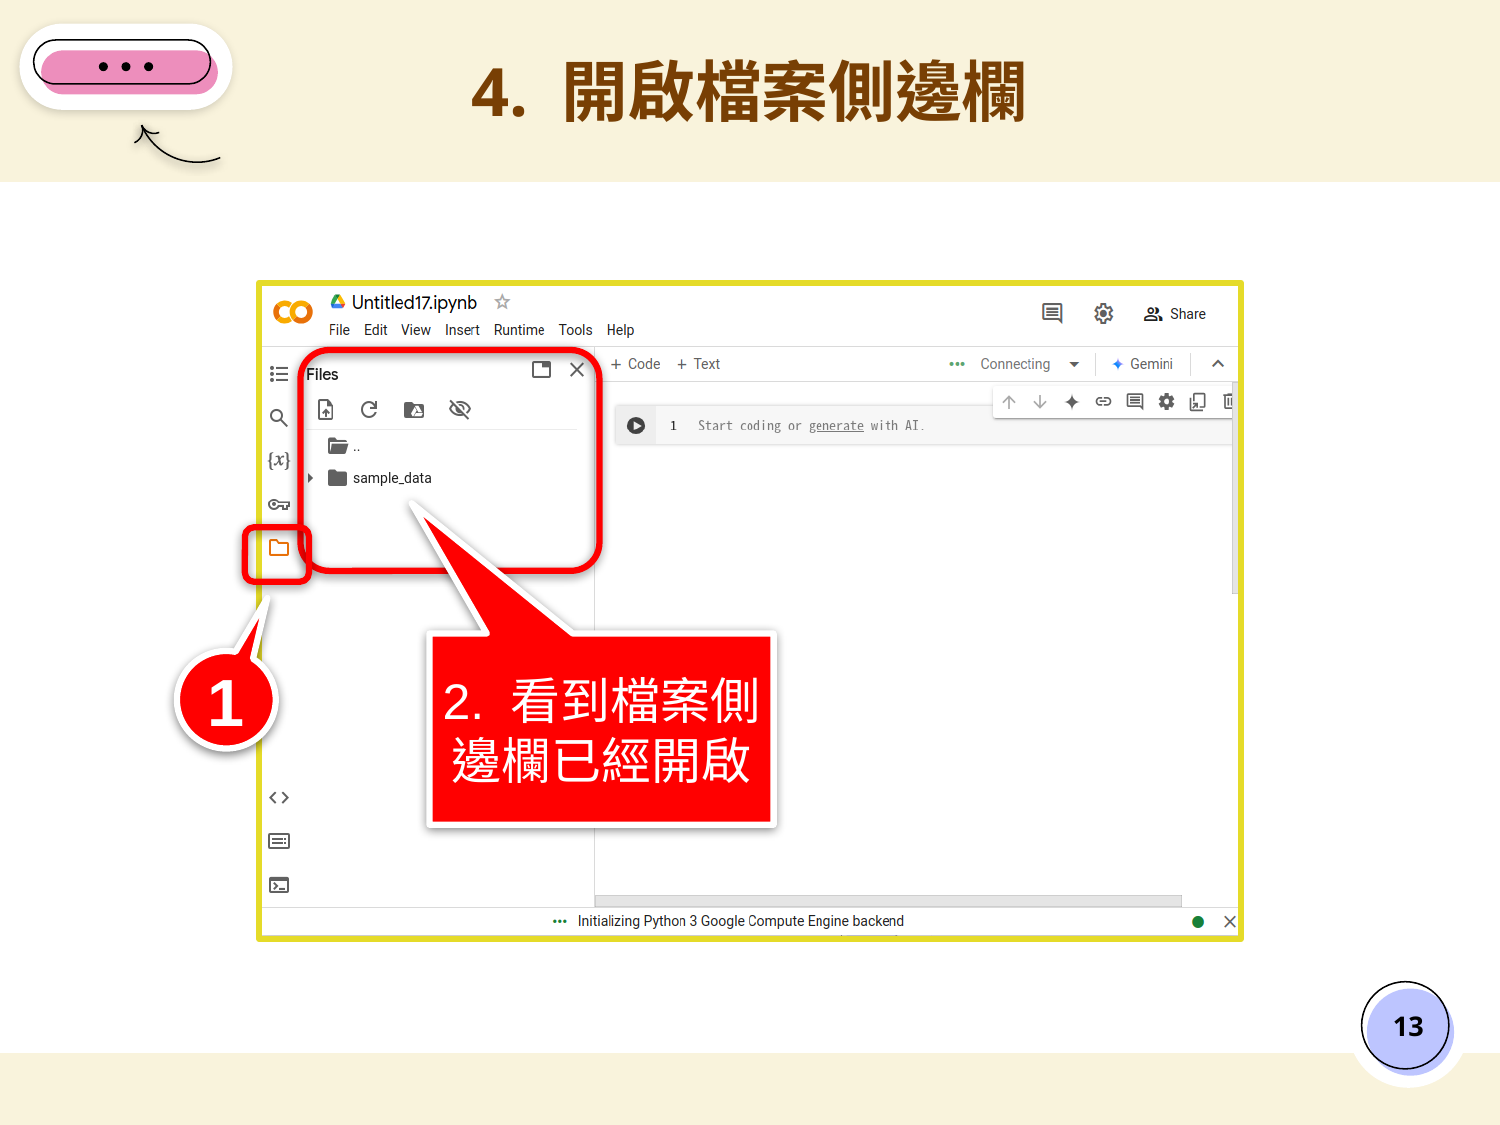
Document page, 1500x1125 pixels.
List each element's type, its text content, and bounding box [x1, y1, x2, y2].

title 4. 開啟檔案側邊欄 [232, 23, 1268, 171]
text_box 1 [176, 615, 257, 749]
text_box [244, 527, 257, 582]
slide_number ‹#› [1363, 984, 1454, 1071]
picture [262, 285, 1238, 937]
